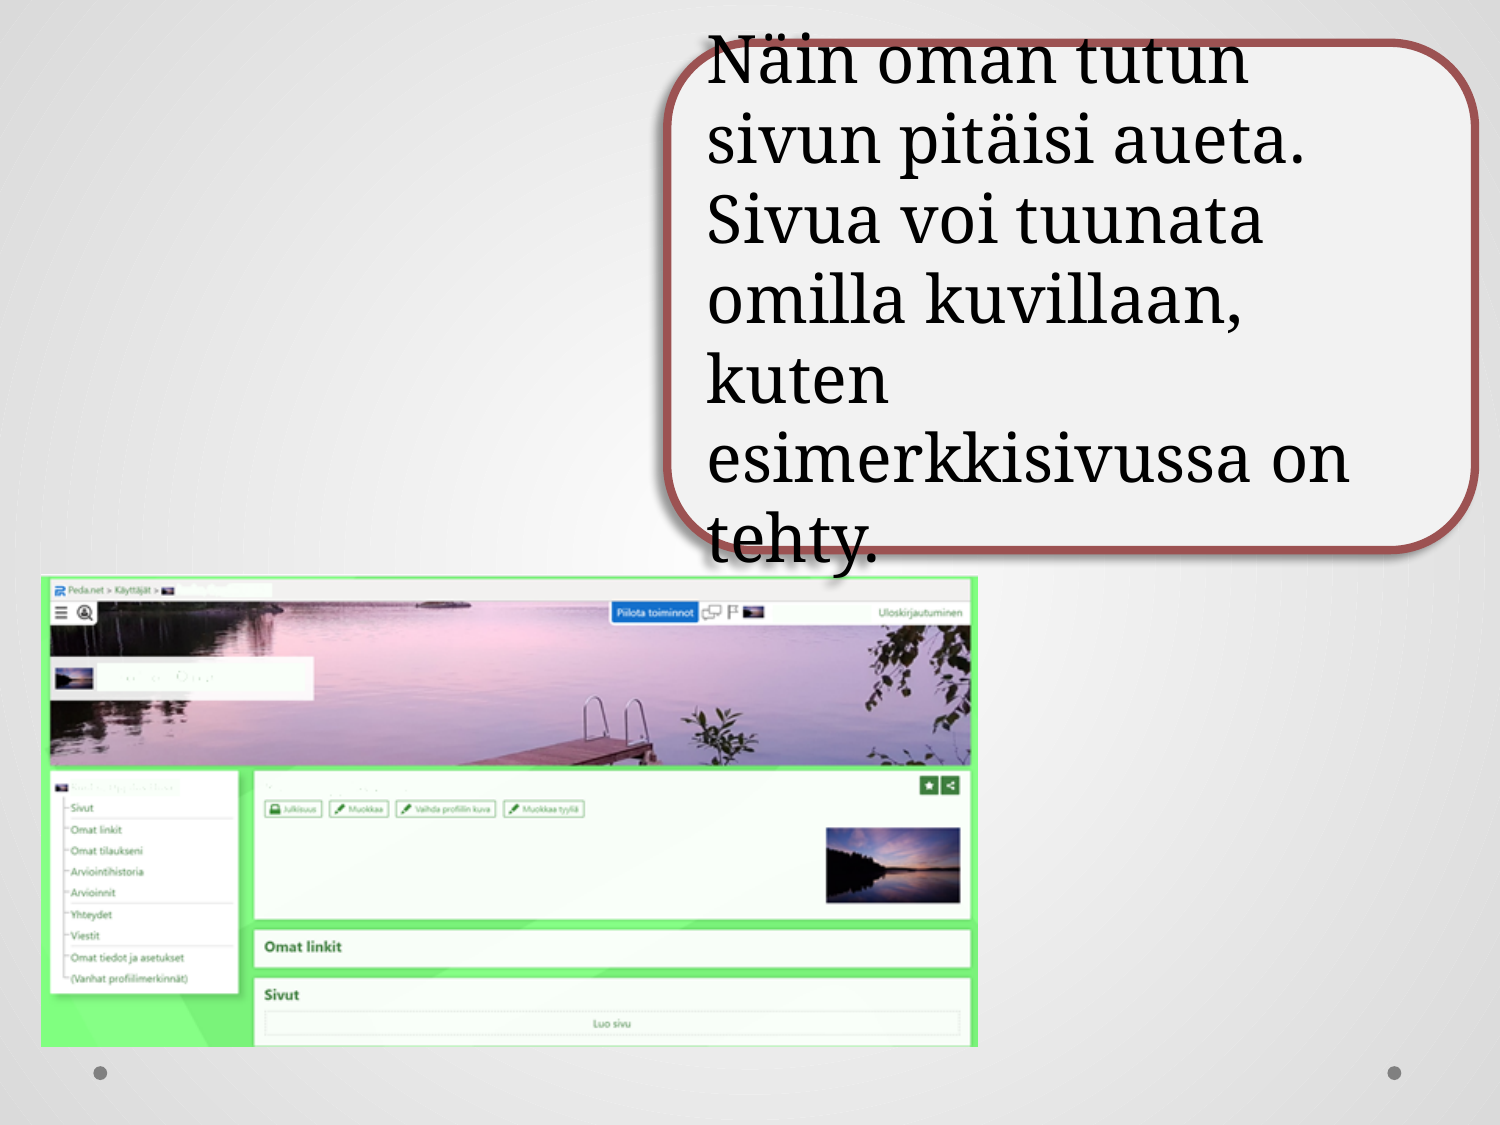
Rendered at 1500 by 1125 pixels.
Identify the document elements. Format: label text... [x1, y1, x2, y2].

text_box Näin oman tutun sivun pitäisi aueta. Sivua voi tuunata omilla kuvillaan, kuten esimerkkisivussa on tehty. [664, 40, 1478, 553]
picture [41, 573, 978, 1047]
